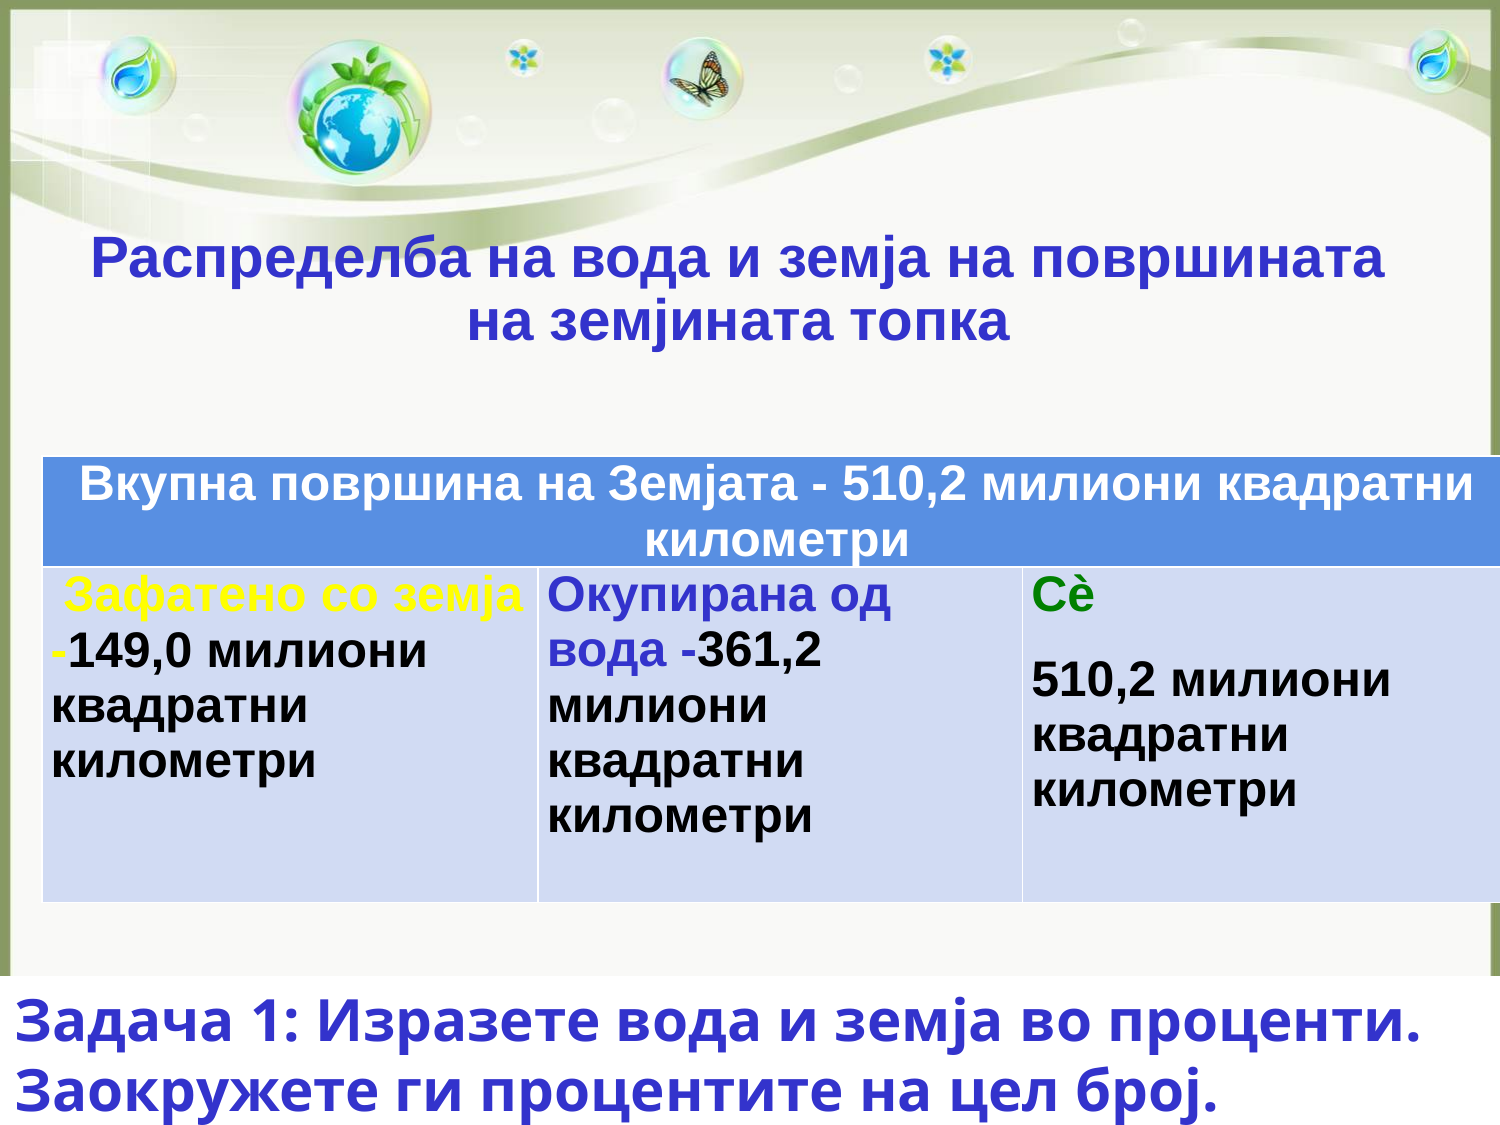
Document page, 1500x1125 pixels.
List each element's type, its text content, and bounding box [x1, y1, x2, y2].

table_cell Зафатено со земја -149,0 милиони квадратни километри [43, 568, 537, 902]
picture [0, 0, 1500, 976]
table_header Вкупна површина на Земјата - 510,2 милиони квадратни километри [43, 457, 1500, 566]
title Распределба на вода и земја на површината на земјината топка [53, 220, 1424, 357]
table_cell Окупирана од вода -361,2 милиони квадратни километри [539, 568, 1022, 902]
table_cell Сè 510,2 милиони квадратни километри [1023, 568, 1500, 902]
text_box Задача 1: Изразете вода и земја во проценти. Заокружете ги процентите на цел број. [0, 976, 1500, 1125]
